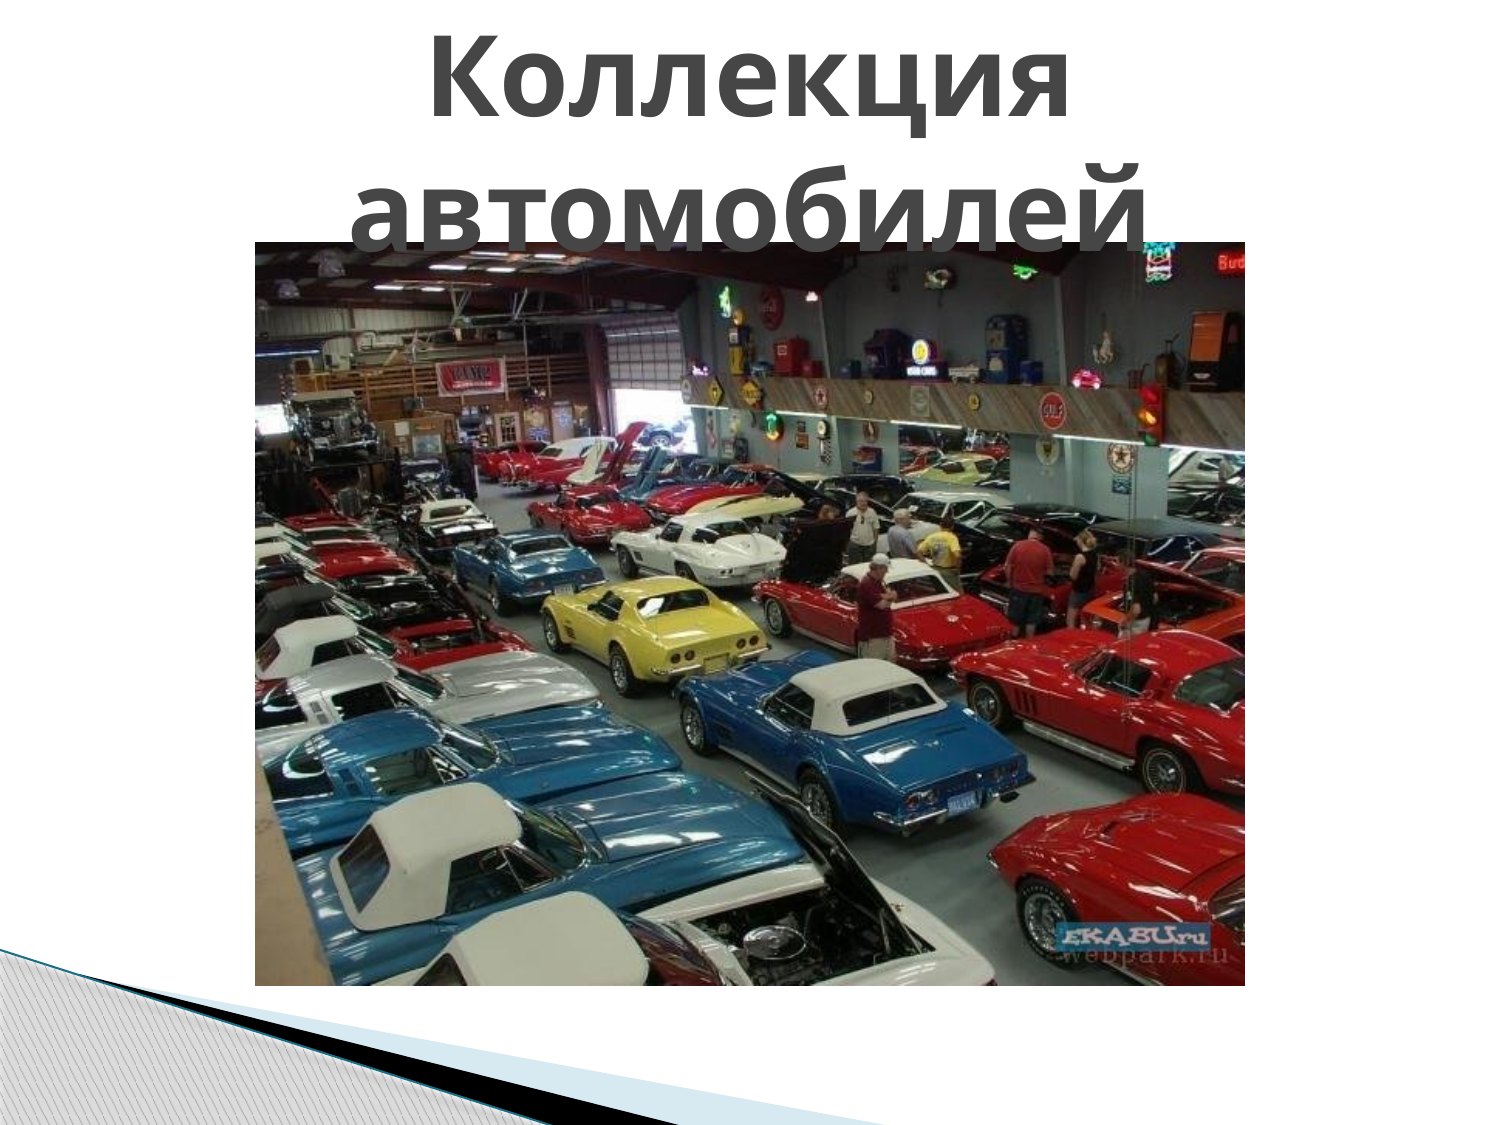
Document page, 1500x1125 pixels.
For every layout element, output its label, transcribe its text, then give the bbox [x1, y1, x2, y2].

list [254, 242, 1246, 986]
title Коллекция автомобилей [75, 45, 1425, 233]
